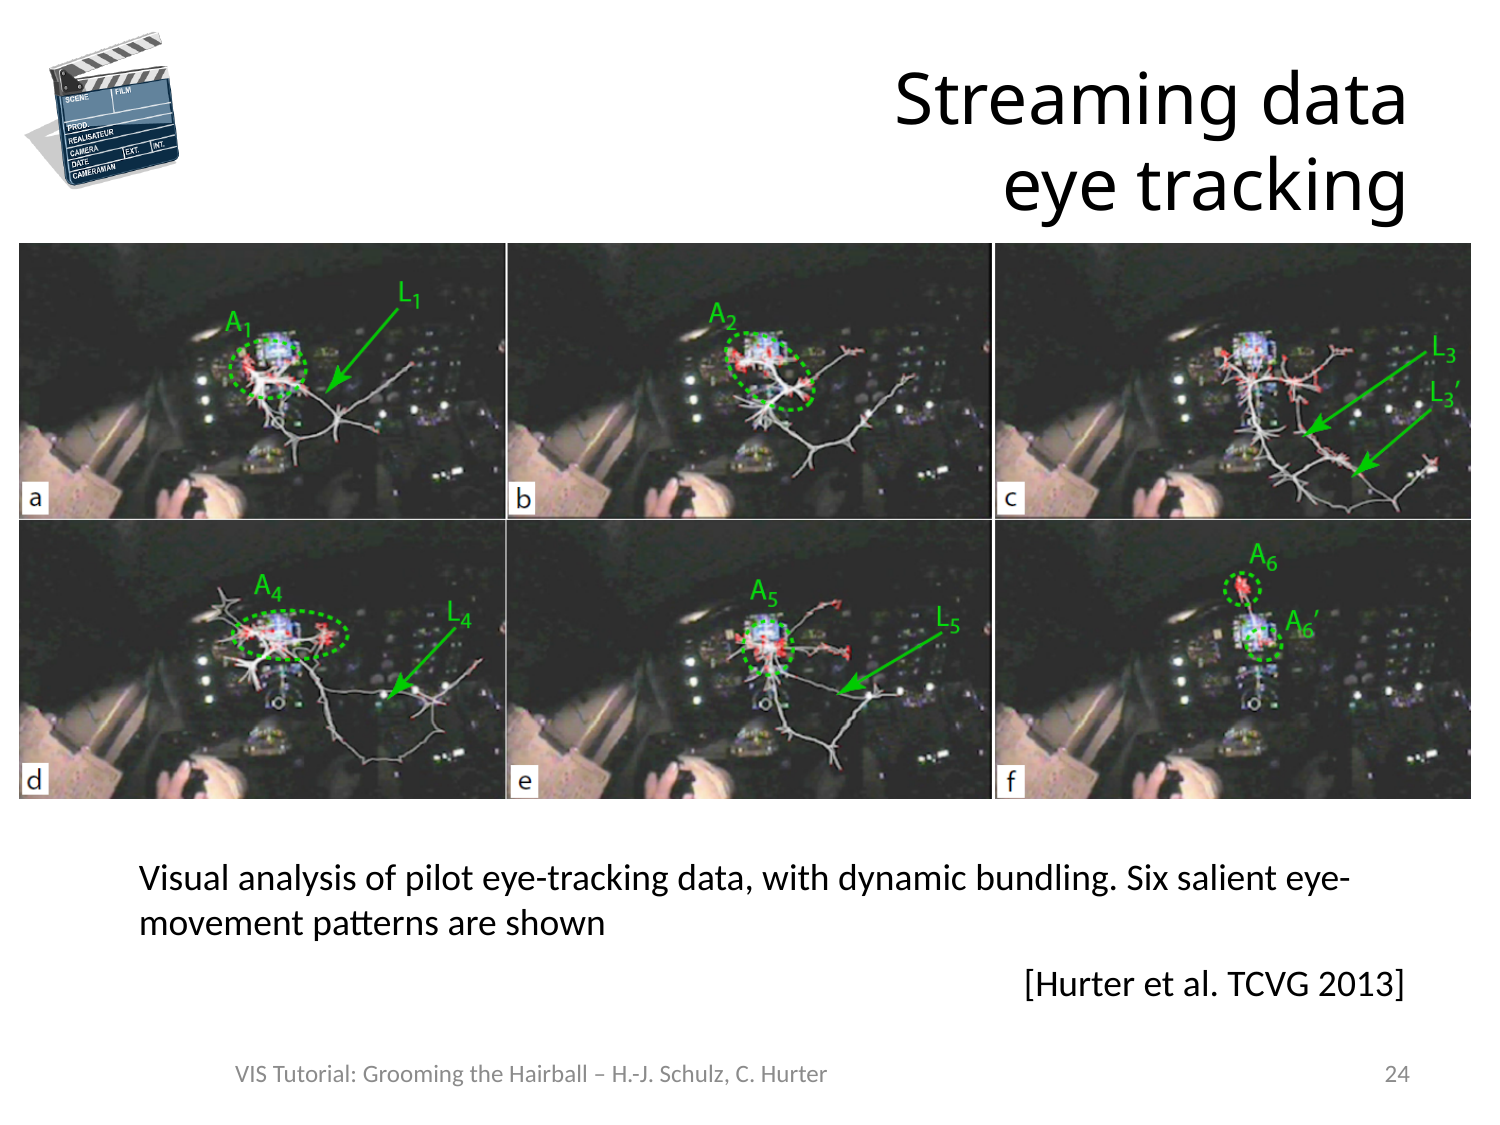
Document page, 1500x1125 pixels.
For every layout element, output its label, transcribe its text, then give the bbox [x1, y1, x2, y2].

title Streaming data eye tracking [75, 45, 1425, 233]
footer VIS Tutorial: Grooming the Hairball – H.-J. Schulz, C. Hurter [76, 1042, 988, 1103]
slide_number 24 [1074, 1042, 1425, 1103]
text_box [Hurter et al. TCVG 2013] [1009, 951, 1421, 1012]
picture [21, 30, 181, 190]
picture [18, 243, 1471, 799]
text_box Visual analysis of pilot eye-tracking data, with dynamic bundling. Six salient eye-movement patterns are shown [123, 845, 1424, 951]
